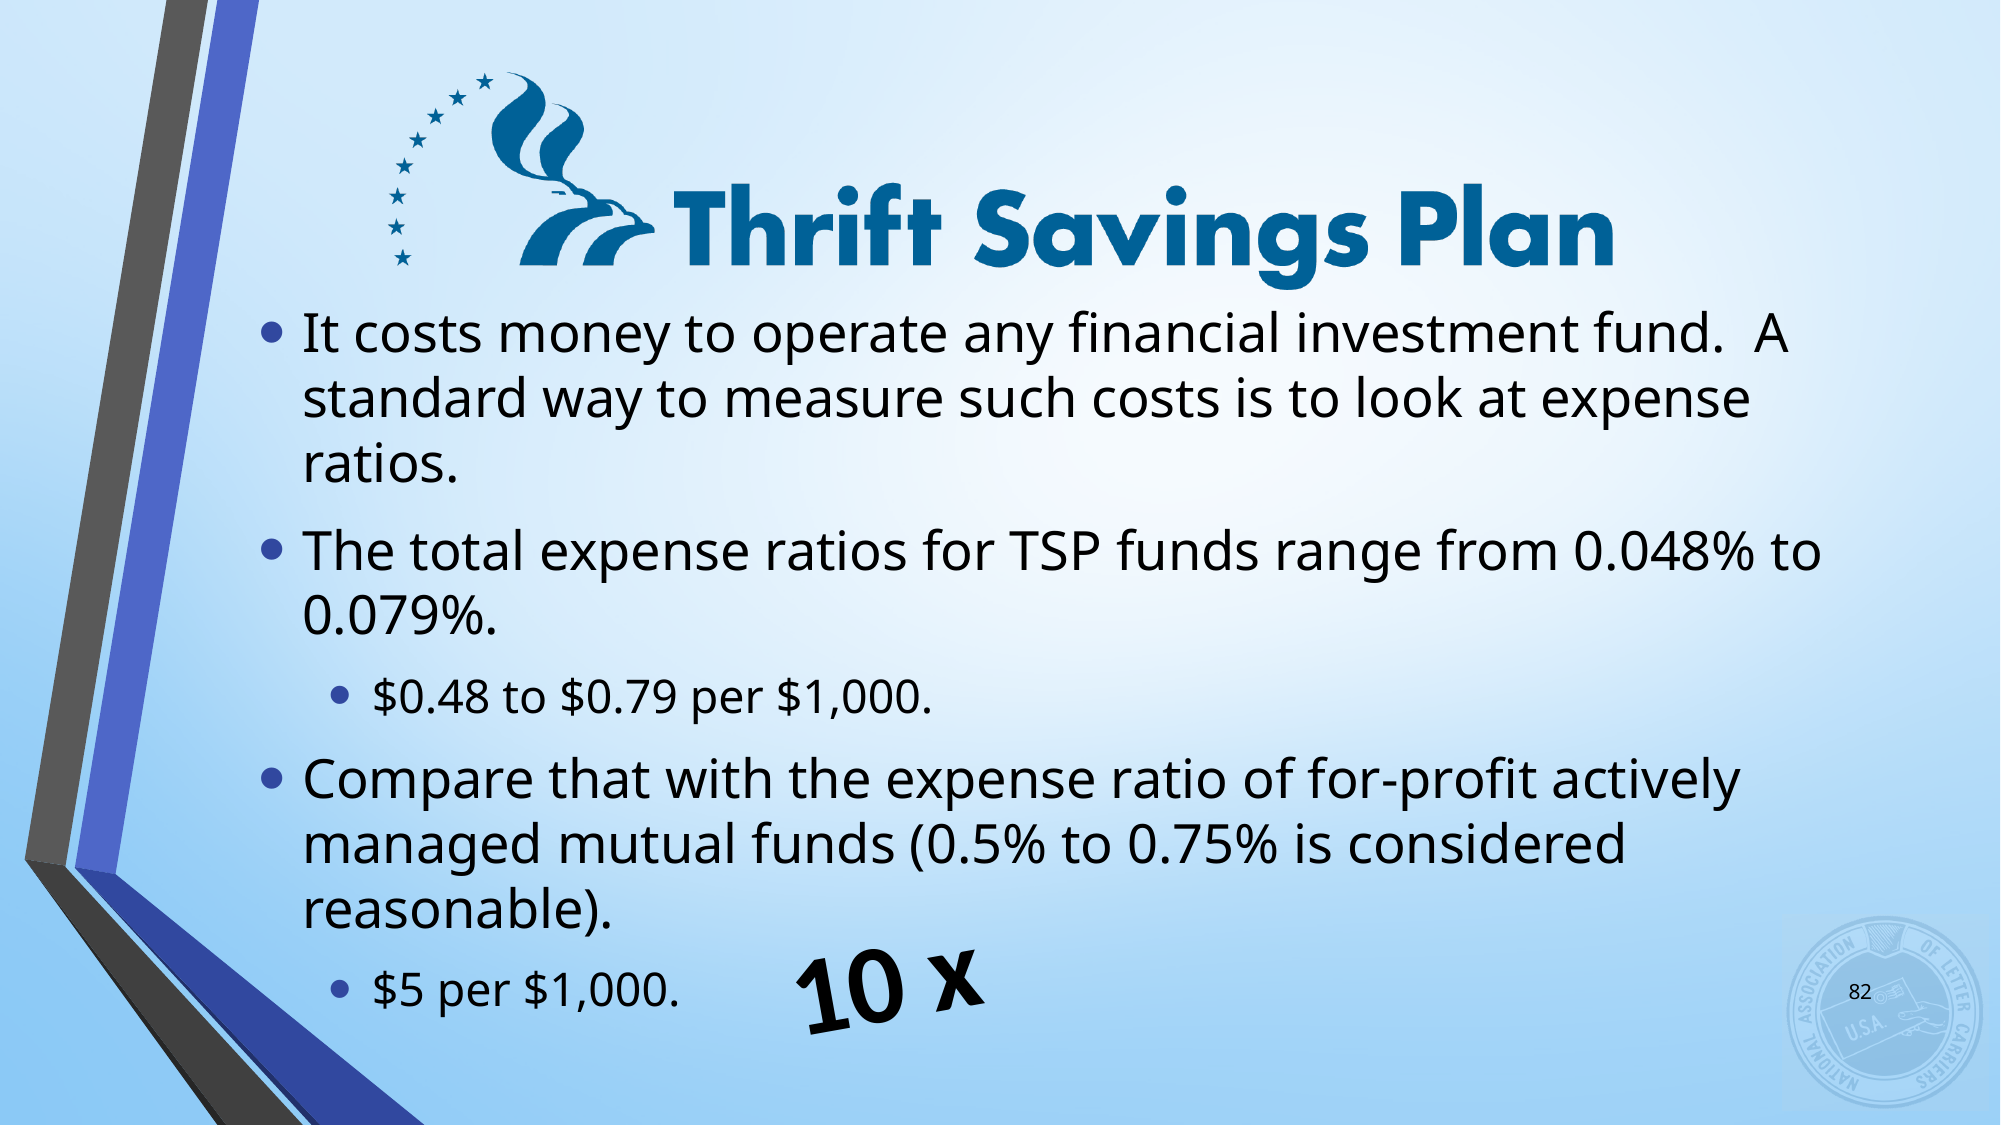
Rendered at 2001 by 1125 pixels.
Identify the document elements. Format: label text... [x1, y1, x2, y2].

list It costs money to operate any financial investment fund. A standard way to measure such costs is to look at expense ratios. The total expense ratios for TSP funds range from 0.048% to 0.079%. $0.48 to $0.79 per $1,000. Compare that with the expense ratio of for-profit actively managed mutual funds (0.5% to 0.75% is considered reasonable). $5 per $1,000. [243, 289, 1887, 1025]
picture [386, 72, 1613, 291]
slide_number 82 [1796, 962, 1887, 1023]
text_box 10 x [758, 881, 1012, 1070]
